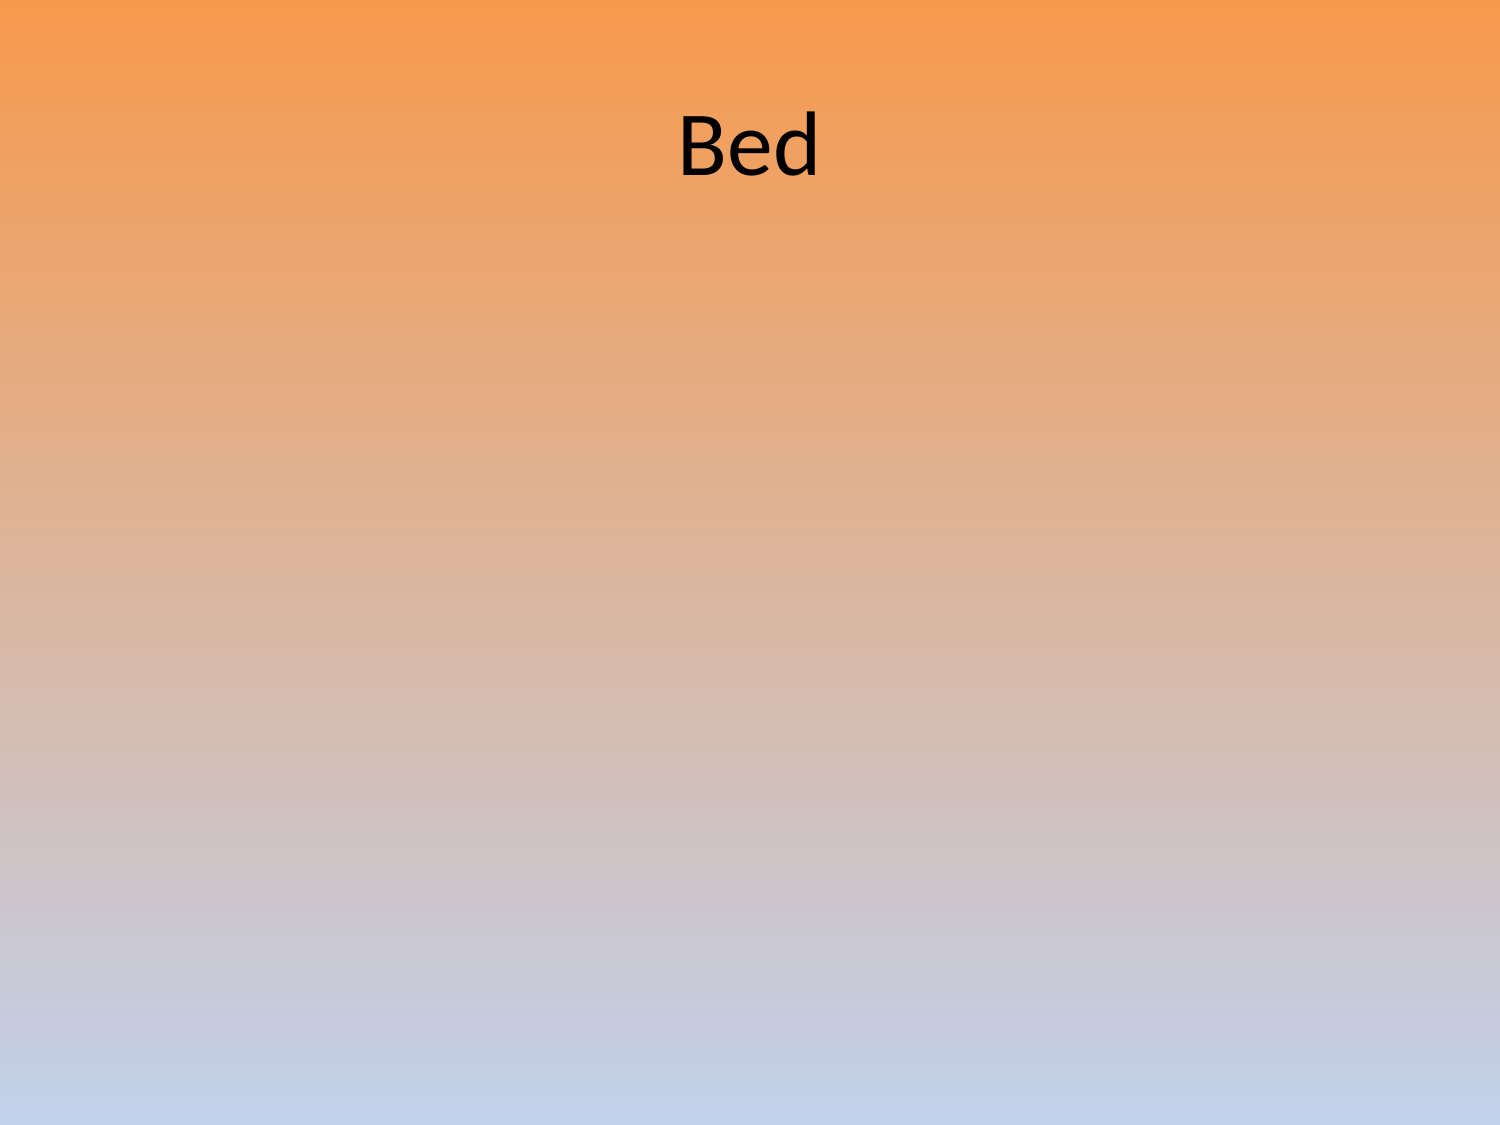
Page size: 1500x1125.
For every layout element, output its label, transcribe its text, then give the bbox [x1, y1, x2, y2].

title Bed [74, 44, 1426, 233]
